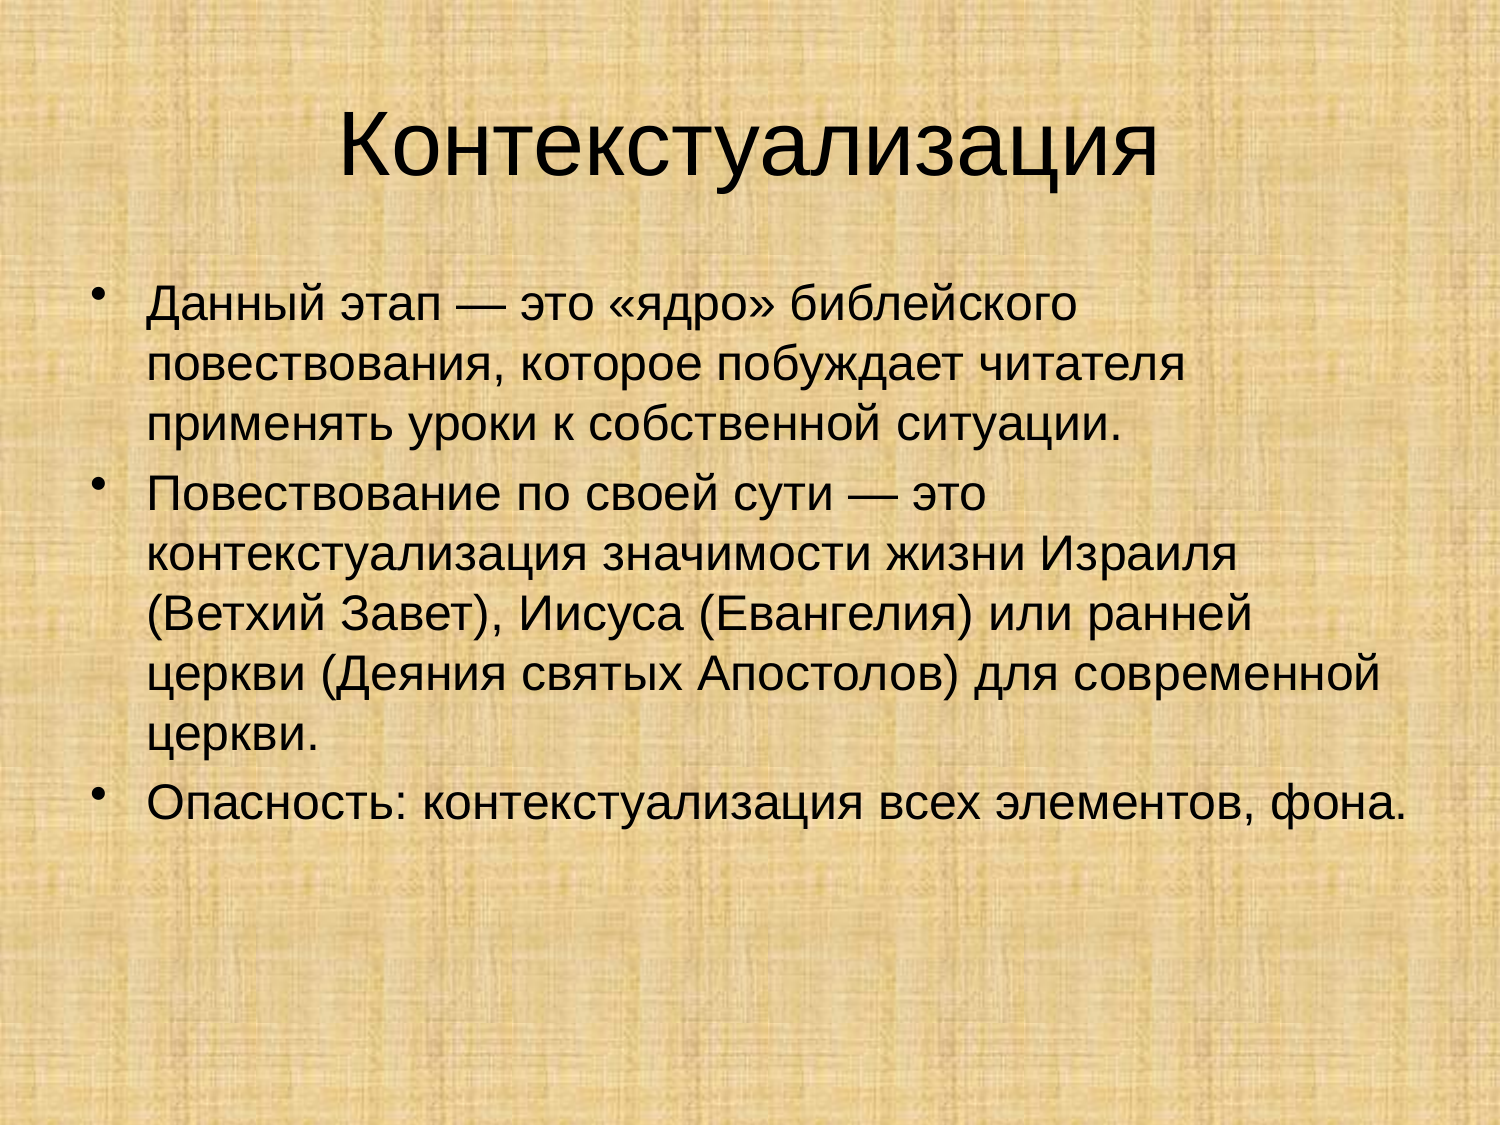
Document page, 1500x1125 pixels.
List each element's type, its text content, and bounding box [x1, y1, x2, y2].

picture [0, 0, 1500, 1125]
list Данный этап — это «ядро» библейского повествования, которое побуждает читателя применять уроки к собственной ситуации. Повествование по своей сути — это контекстуализация значимости жизни Израиля (Ветхий Завет), Иисуса (Евангелия) или ранней церкви (Деяния святых Апостолов) для современной церкви. Опасность: контекстуализация всех элементов, фона. [74, 262, 1426, 1006]
title Контекстуализация [74, 44, 1426, 233]
